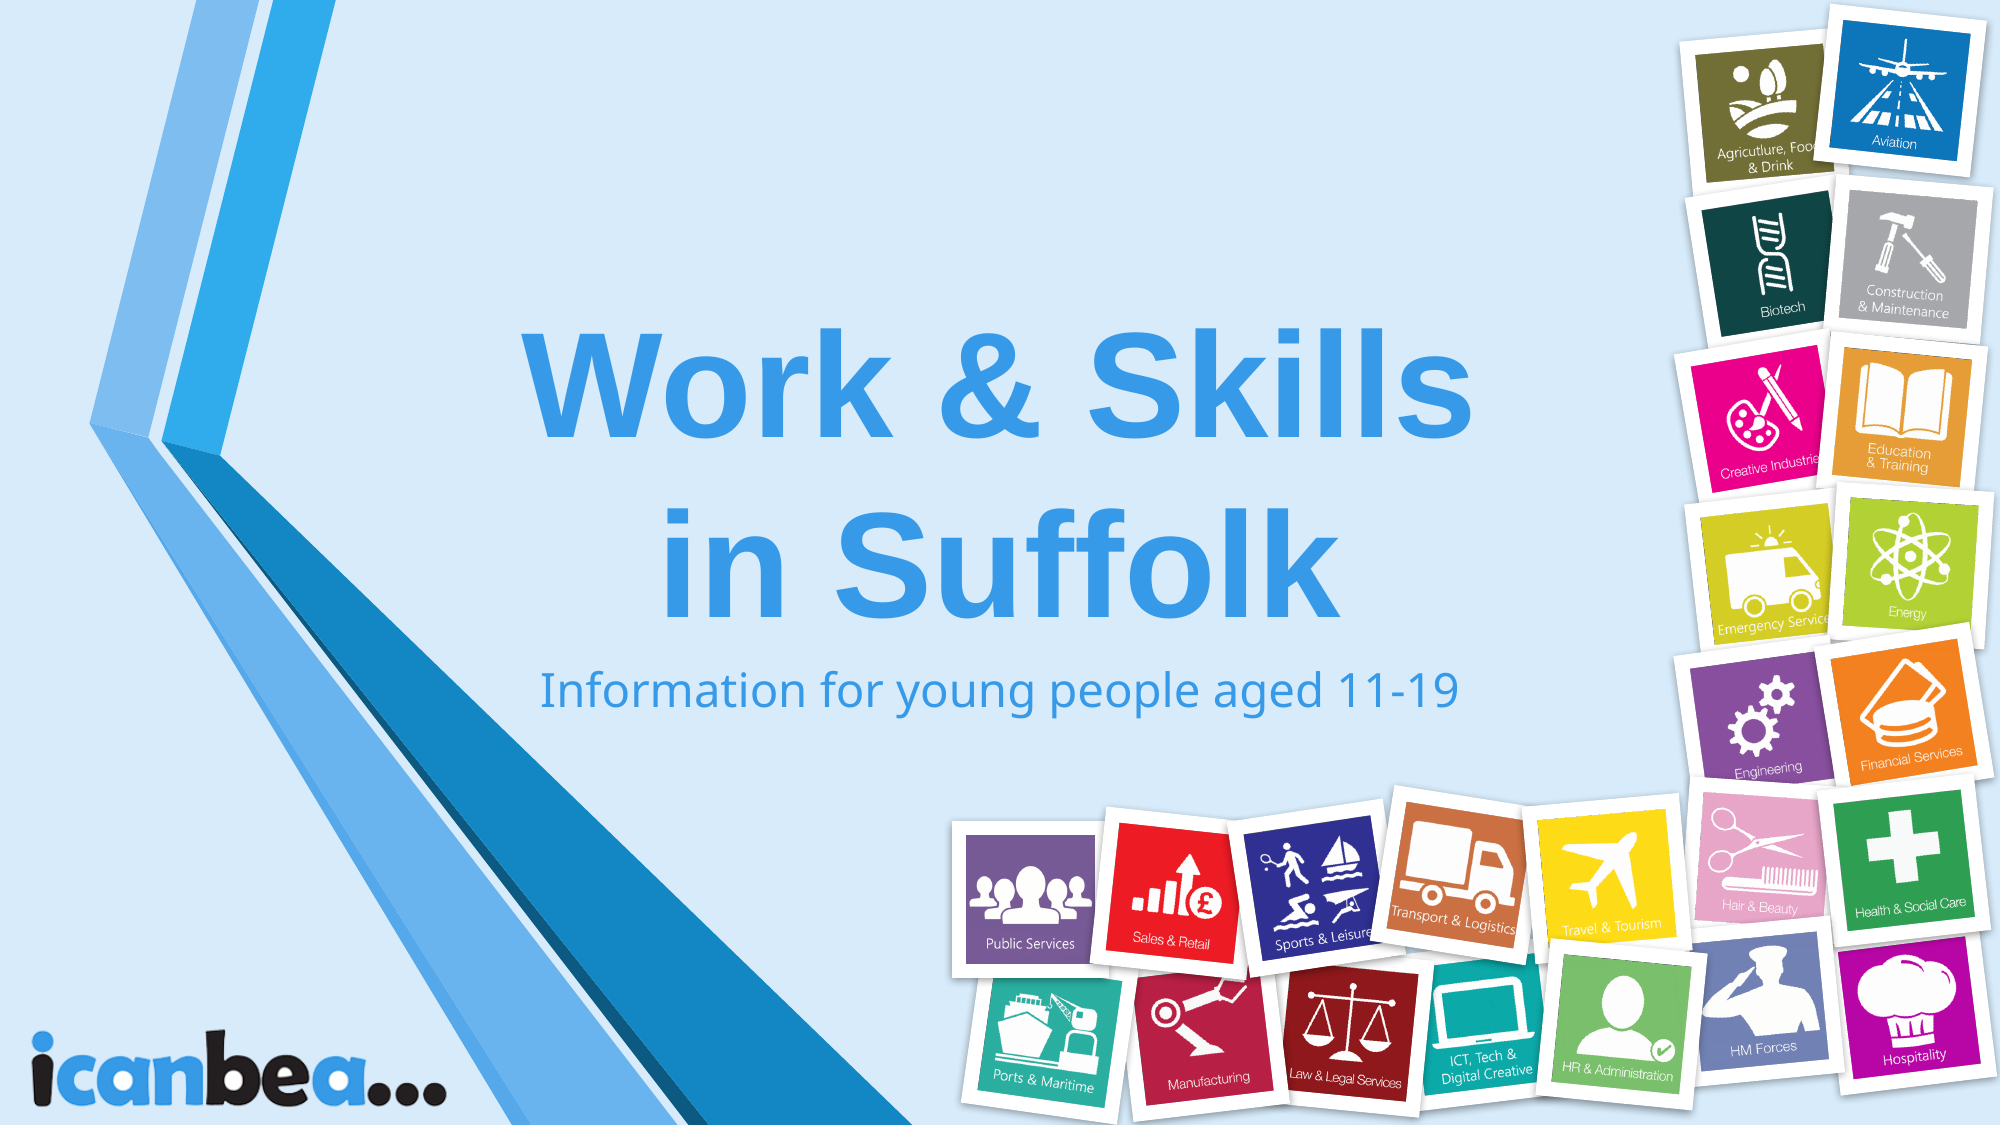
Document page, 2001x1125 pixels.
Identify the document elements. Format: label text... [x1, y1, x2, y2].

picture [1691, 345, 1830, 492]
picture [1838, 937, 1980, 1079]
picture [1831, 639, 1977, 785]
picture [1538, 809, 1676, 946]
subtitle Information for young people aged 11-19 [492, 653, 1508, 761]
picture [1283, 954, 1546, 1101]
picture [1552, 955, 1691, 1094]
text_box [25, 1024, 452, 1112]
picture [1387, 802, 1526, 948]
picture [1106, 823, 1241, 963]
title Work & Skills in Suffolk [420, 259, 1580, 656]
picture [1695, 793, 1828, 925]
picture [1843, 498, 1978, 631]
picture [1701, 504, 1836, 644]
picture [1702, 190, 1977, 336]
picture [1696, 20, 1970, 182]
picture [1834, 790, 1974, 931]
picture [1135, 969, 1273, 1105]
picture [1244, 816, 1381, 960]
picture [1691, 652, 1834, 788]
picture [1833, 348, 1972, 487]
picture [978, 971, 1122, 1107]
picture [1692, 932, 1829, 1071]
picture [965, 835, 1095, 965]
